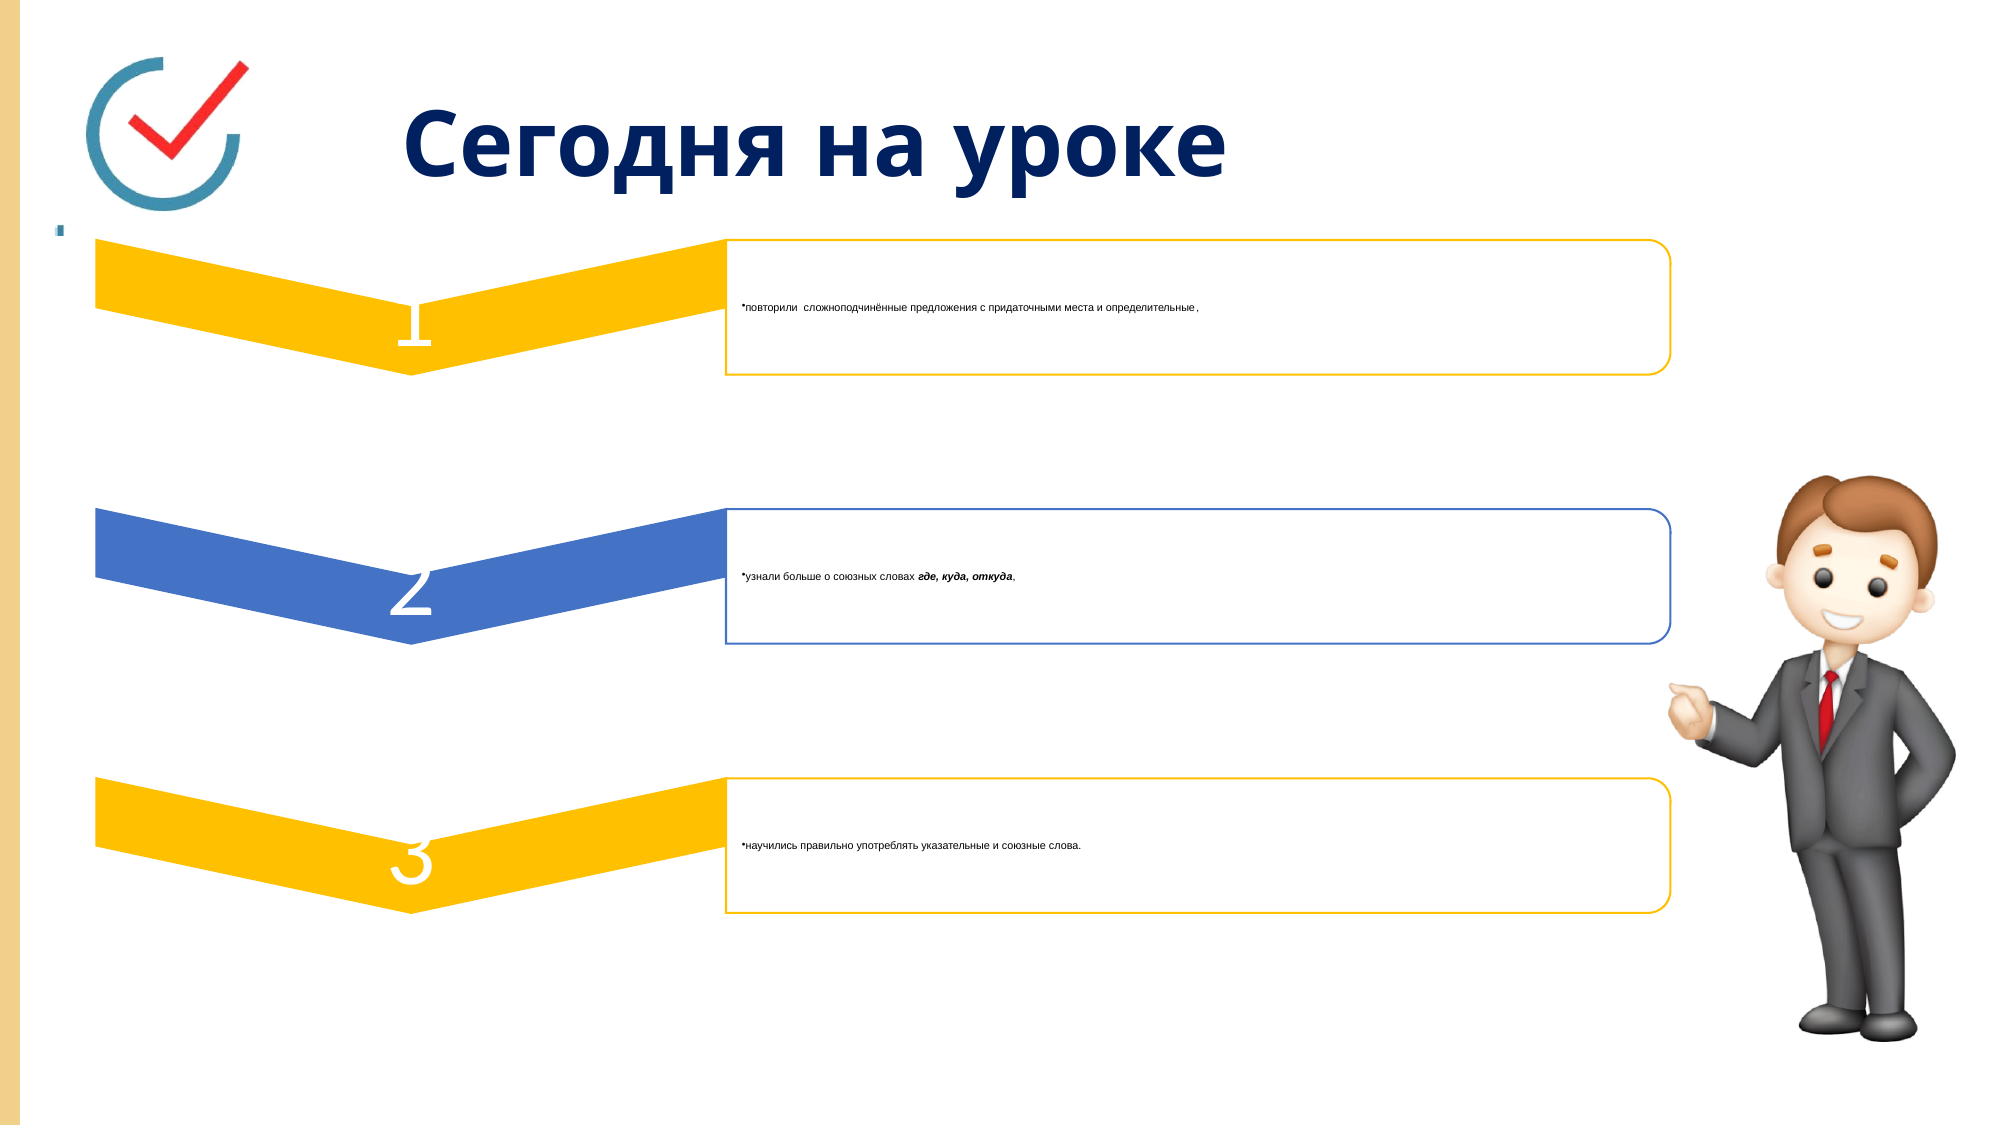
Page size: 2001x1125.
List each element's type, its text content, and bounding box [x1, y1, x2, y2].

title Сегодня на уроке [386, 59, 1863, 234]
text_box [96, 239, 1671, 913]
picture [39, 0, 297, 236]
picture [1668, 475, 1956, 1042]
